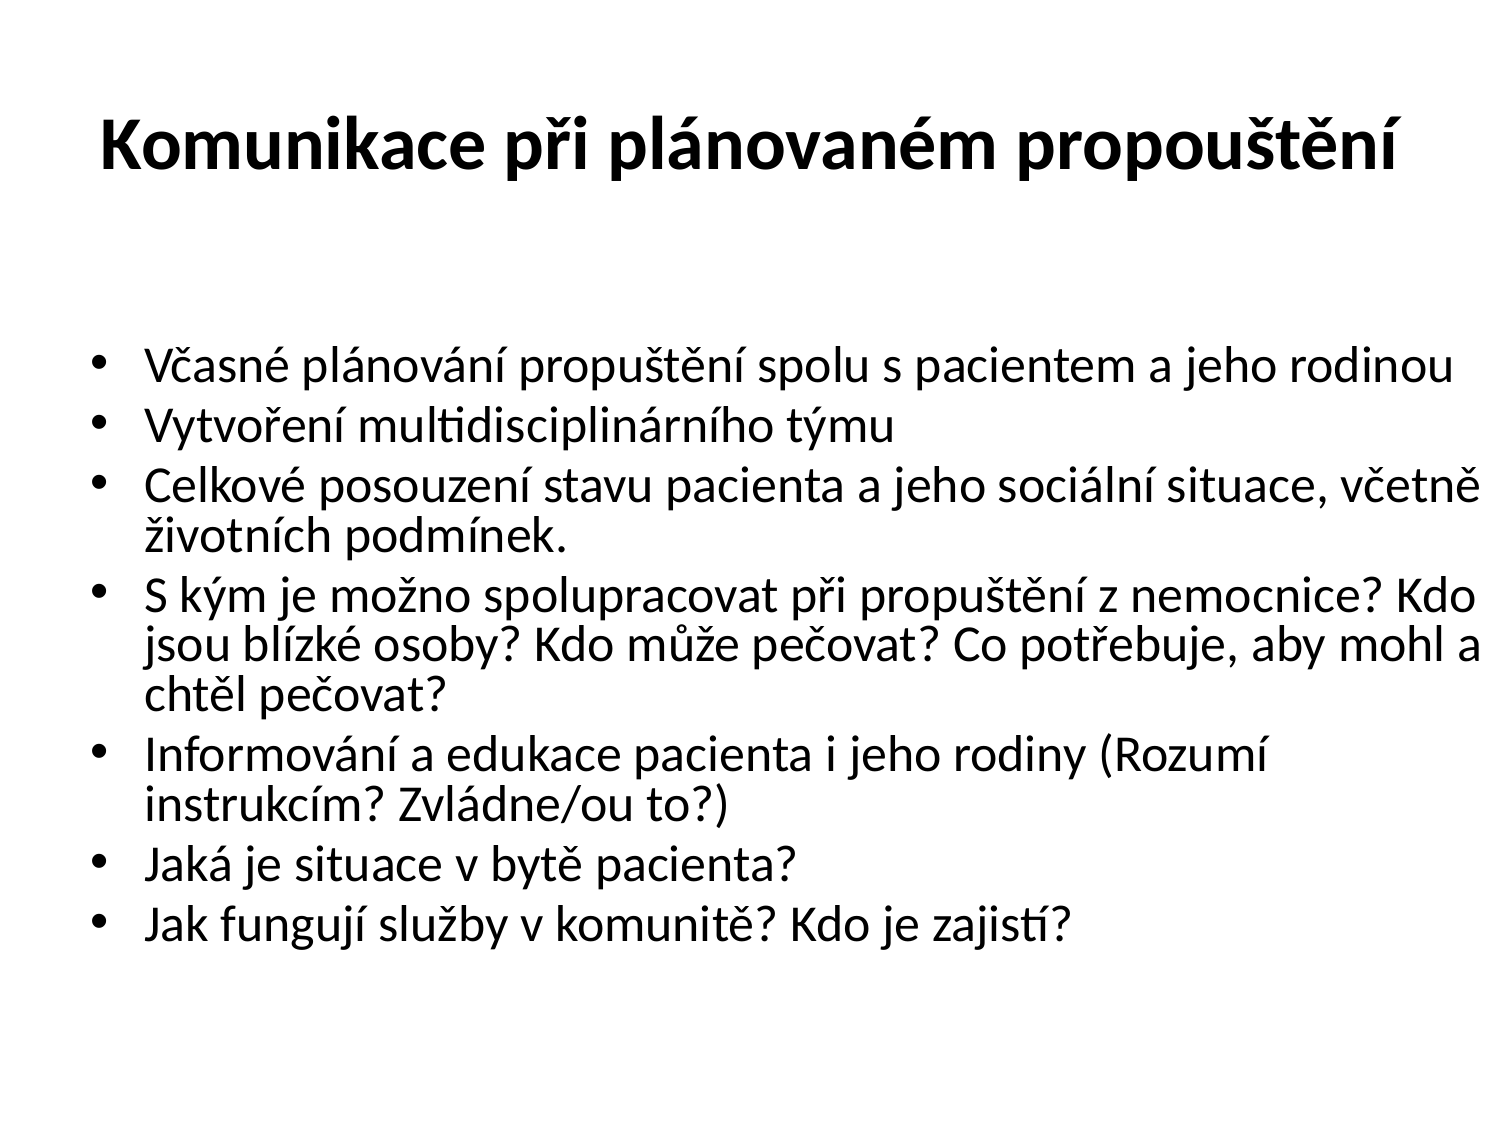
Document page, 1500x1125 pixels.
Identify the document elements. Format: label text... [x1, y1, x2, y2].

title Komunikace při plánovaném propouštění [75, 45, 1425, 233]
list Včasné plánování propuštění spolu s pacientem a jeho rodinou Vytvoření multidisciplinárního týmu Celkové posouzení stavu pacienta a jeho sociální situace, včetně životních podmínek. S kým je možno spolupracovat při propuštění z nemocnice? Kdo jsou blízké osoby? Kdo může pečovat? Co potřebuje, aby mohl a chtěl pečovat? Informování a edukace pacienta i jeho rodiny (Rozumí instrukcím? Zvládne/ou to?) Jaká je situace v bytě pacienta? Jak fungují služby v komunitě? Kdo je zajistí? [75, 262, 1500, 1005]
